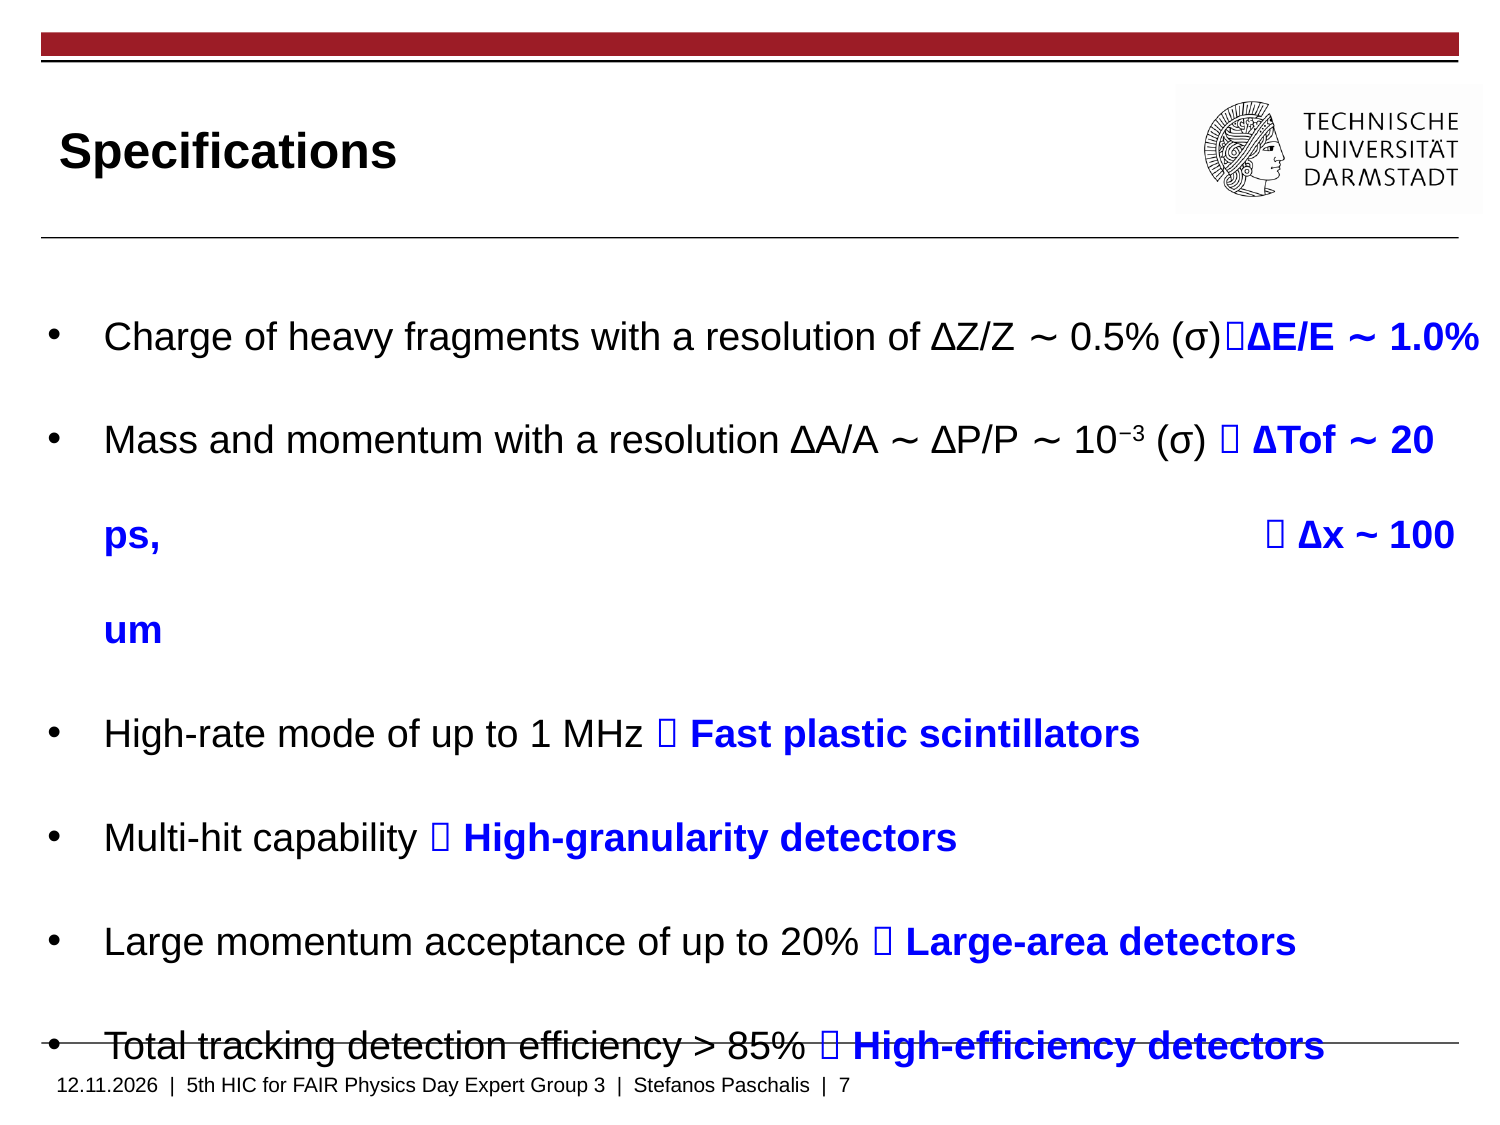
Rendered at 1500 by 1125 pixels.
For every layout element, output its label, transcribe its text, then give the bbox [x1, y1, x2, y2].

title Specifications [58, 79, 1149, 218]
list Charge of heavy fragments with a resolution of ∆Z/Z ∼ 0.5% (σ)∆E/E ∼ 1.0% Mass and momentum with a resolution ∆A/A ∼ ∆P/P ∼ 10−3 (σ)  ∆Tof ∼ 20 ps,  ∆x ~ 100 um High-rate mode of up to 1 MHz  Fast plastic scintillators Multi-hit capability  High-granularity detectors Large momentum acceptance of up to 20%  Large-area detectors Total tracking detection efficiency > 85%  High-efficiency detectors [46, 255, 1500, 1036]
picture [1175, 84, 1483, 214]
